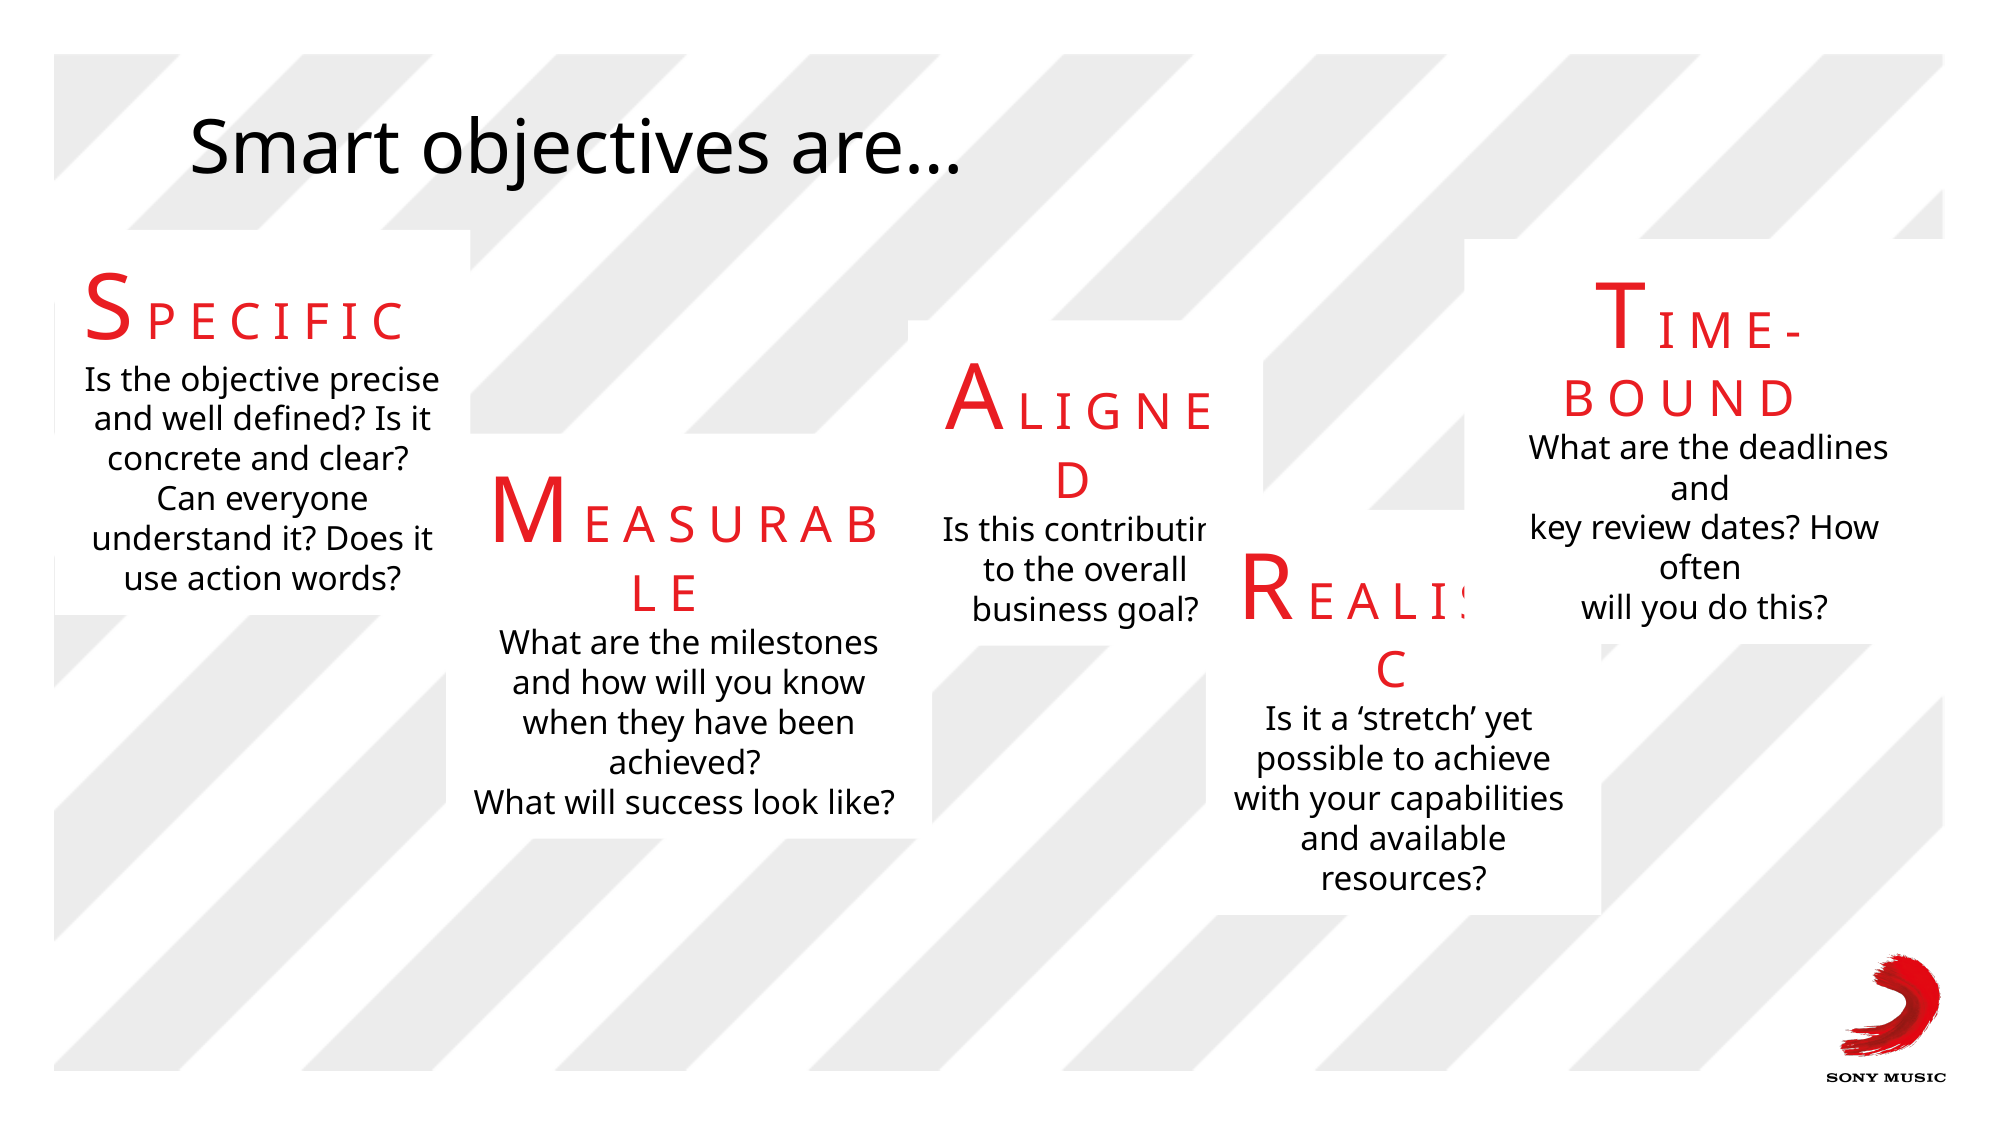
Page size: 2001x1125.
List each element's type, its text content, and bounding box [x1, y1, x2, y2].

text_box ALIGNED Is this contributing to the overall business goal? [908, 320, 1264, 646]
text_box MEASURABLE What are the milestones and how will you know when they have been achieved? What will success look like? [446, 433, 933, 839]
picture [54, 54, 1945, 509]
title Smart objectives are… [189, 85, 1627, 202]
text_box SPECIFIC Is the objective precise and well defined? Is it concrete and clear? Can everyone understand it? Does it use action words? [54, 229, 471, 615]
text_box REALISTIC Is it a ‘stretch’ yet possible to achieve with your capabilities and available resources? [1205, 509, 1602, 915]
picture [54, 615, 1952, 1083]
text_box TIME-BOUND What are the deadlines and key review dates? How often will you do this? [1464, 239, 1945, 644]
